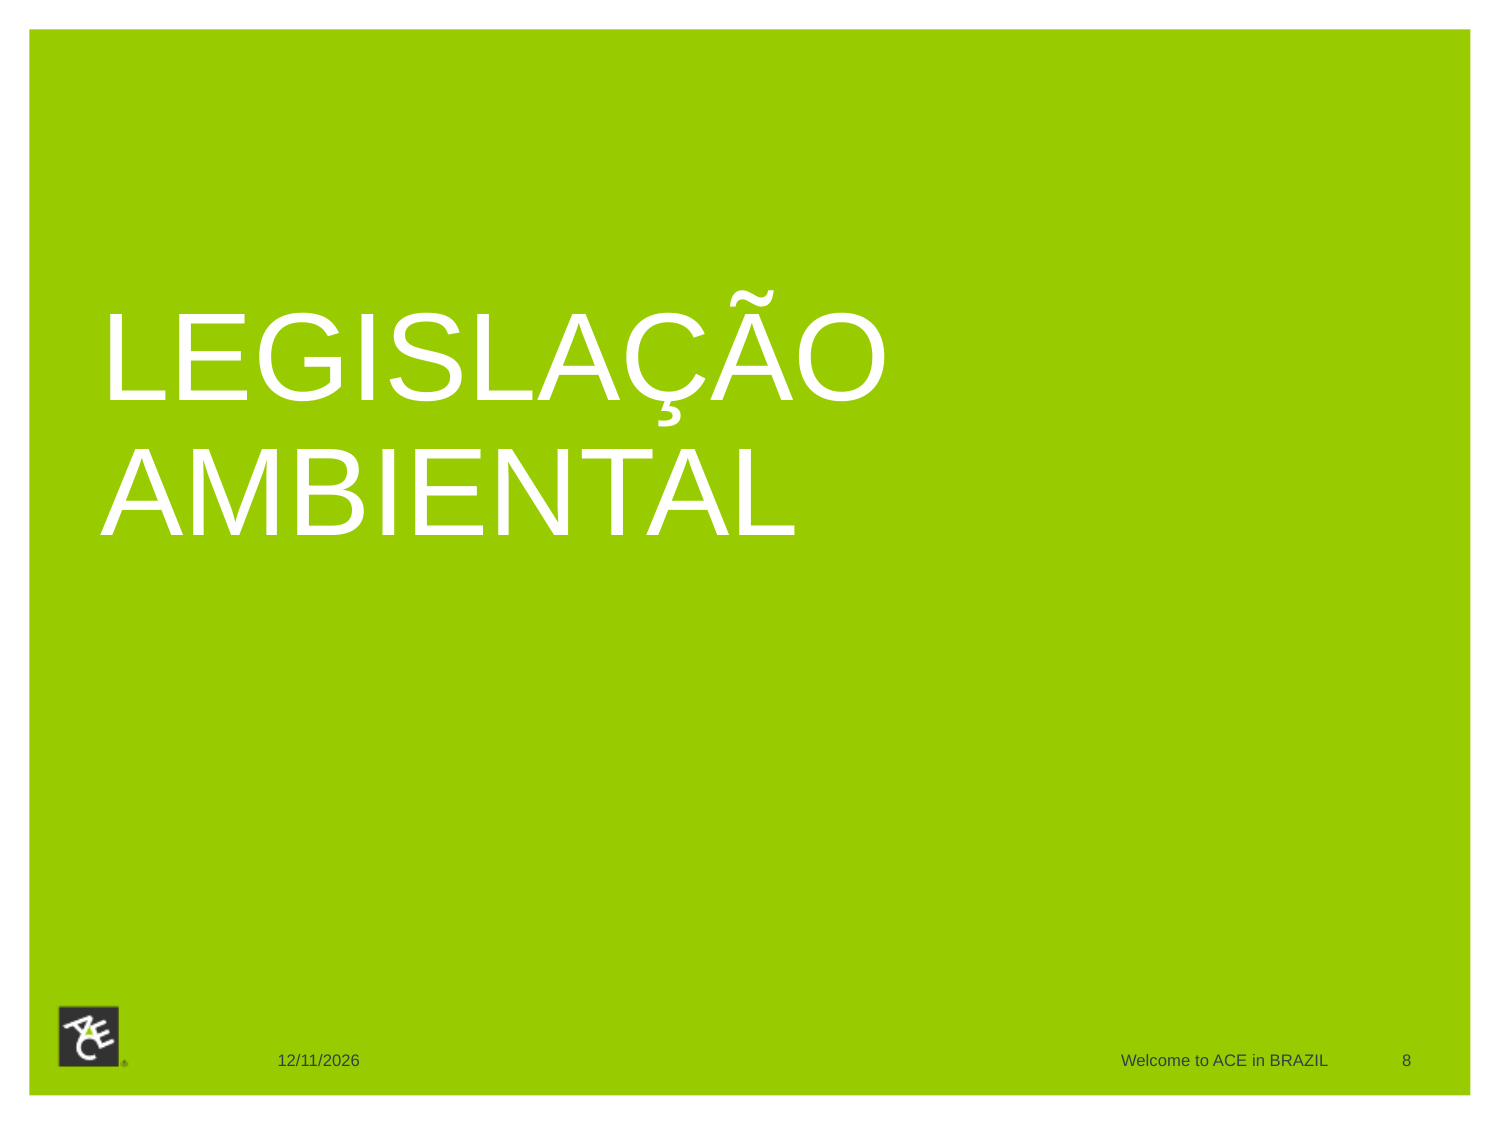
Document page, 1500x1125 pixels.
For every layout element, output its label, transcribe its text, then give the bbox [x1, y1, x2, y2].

slide_number 8 [1371, 1050, 1412, 1080]
title LEGISLAÇÃO AMBIENTAL [100, 89, 1341, 563]
picture [44, 992, 133, 1081]
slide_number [277, 1050, 514, 1080]
footer Welcome to ACE in BRAZIL [561, 1050, 1329, 1080]
